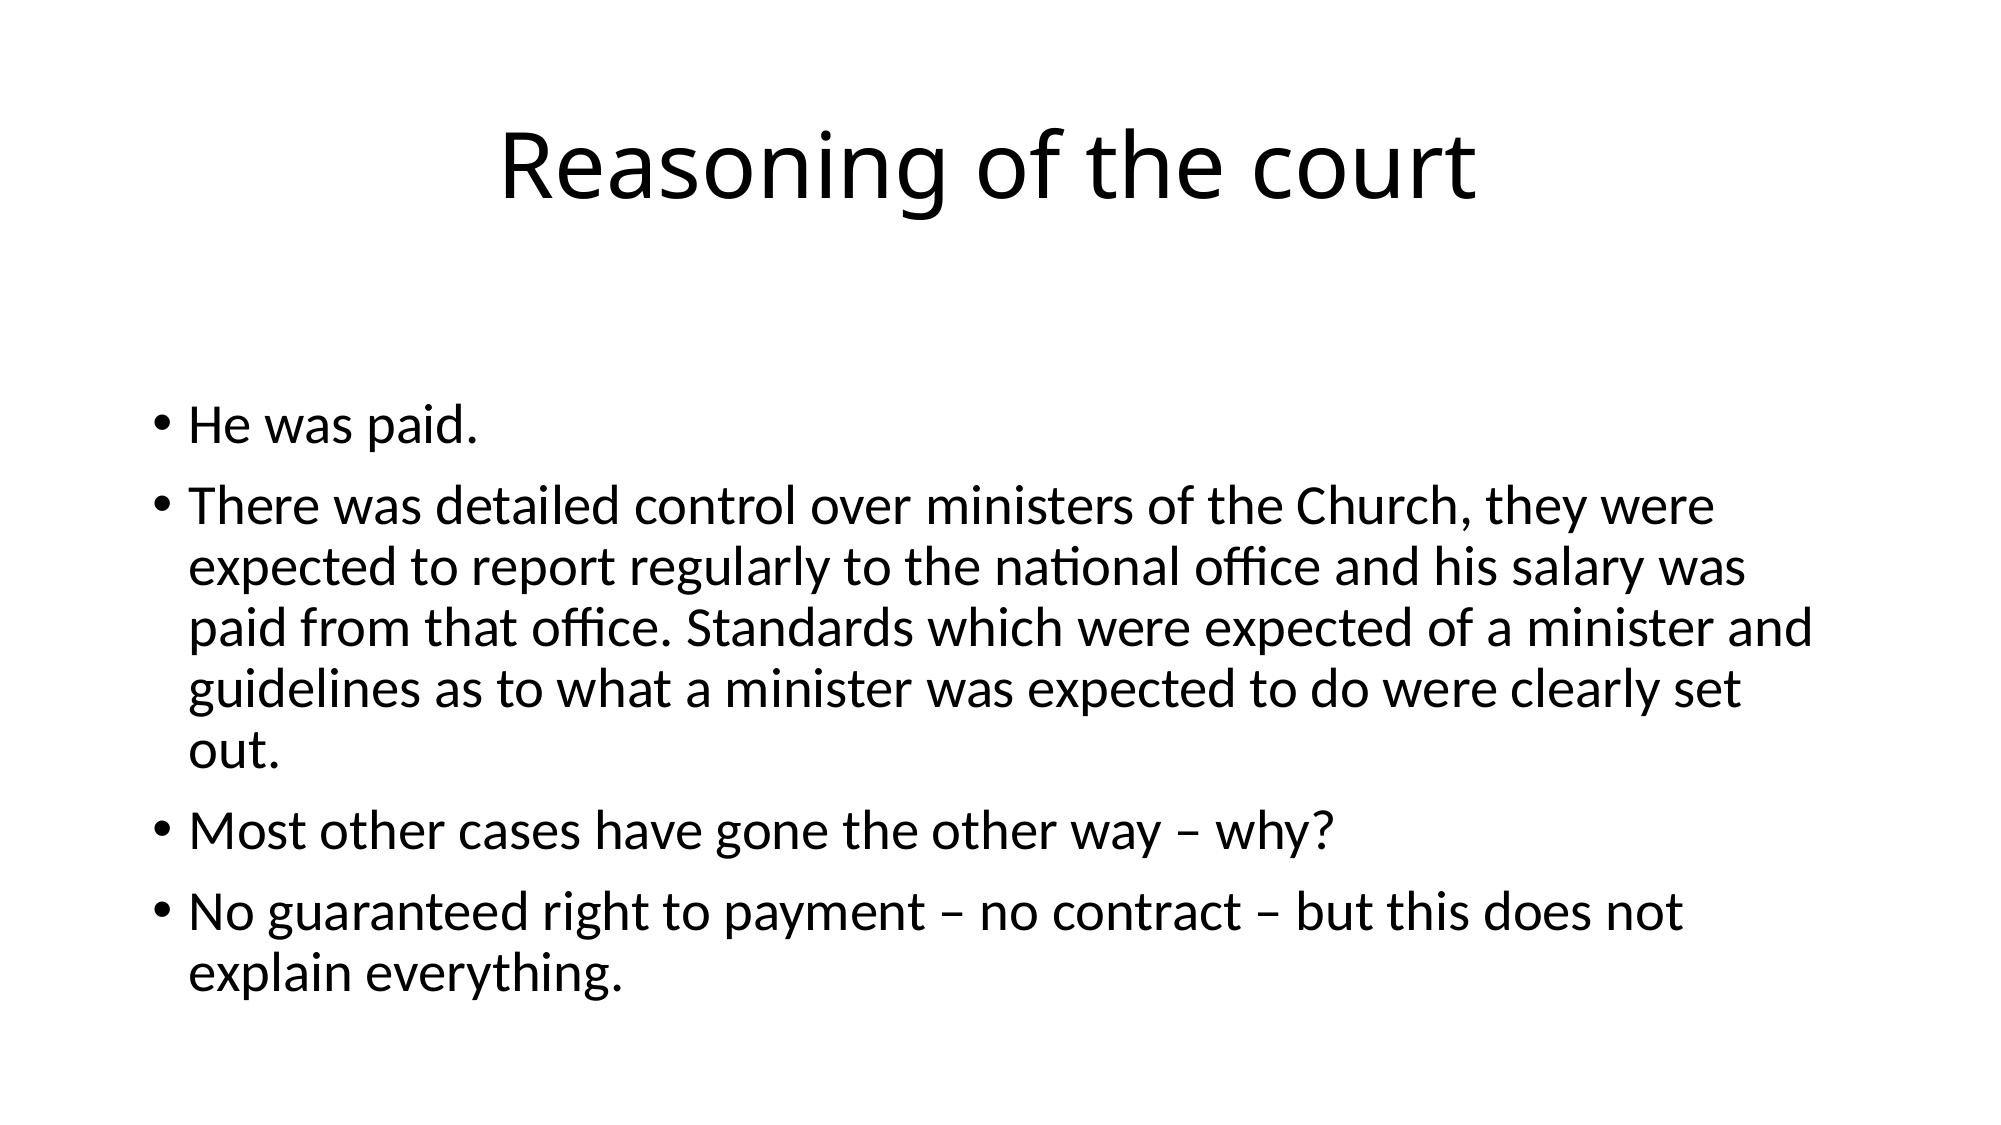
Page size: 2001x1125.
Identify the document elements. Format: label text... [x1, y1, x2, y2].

title Reasoning of the court [137, 59, 1863, 278]
list He was paid. There was detailed control over ministers of the Church, they were expected to report regularly to the national office and his salary was paid from that office. Standards which were expected of a minister and guidelines as to what a minister was expected to do were clearly set out. Most other cases have gone the other way – why? No guaranteed right to payment – no contract – but this does not explain everything. [137, 299, 1863, 1014]
